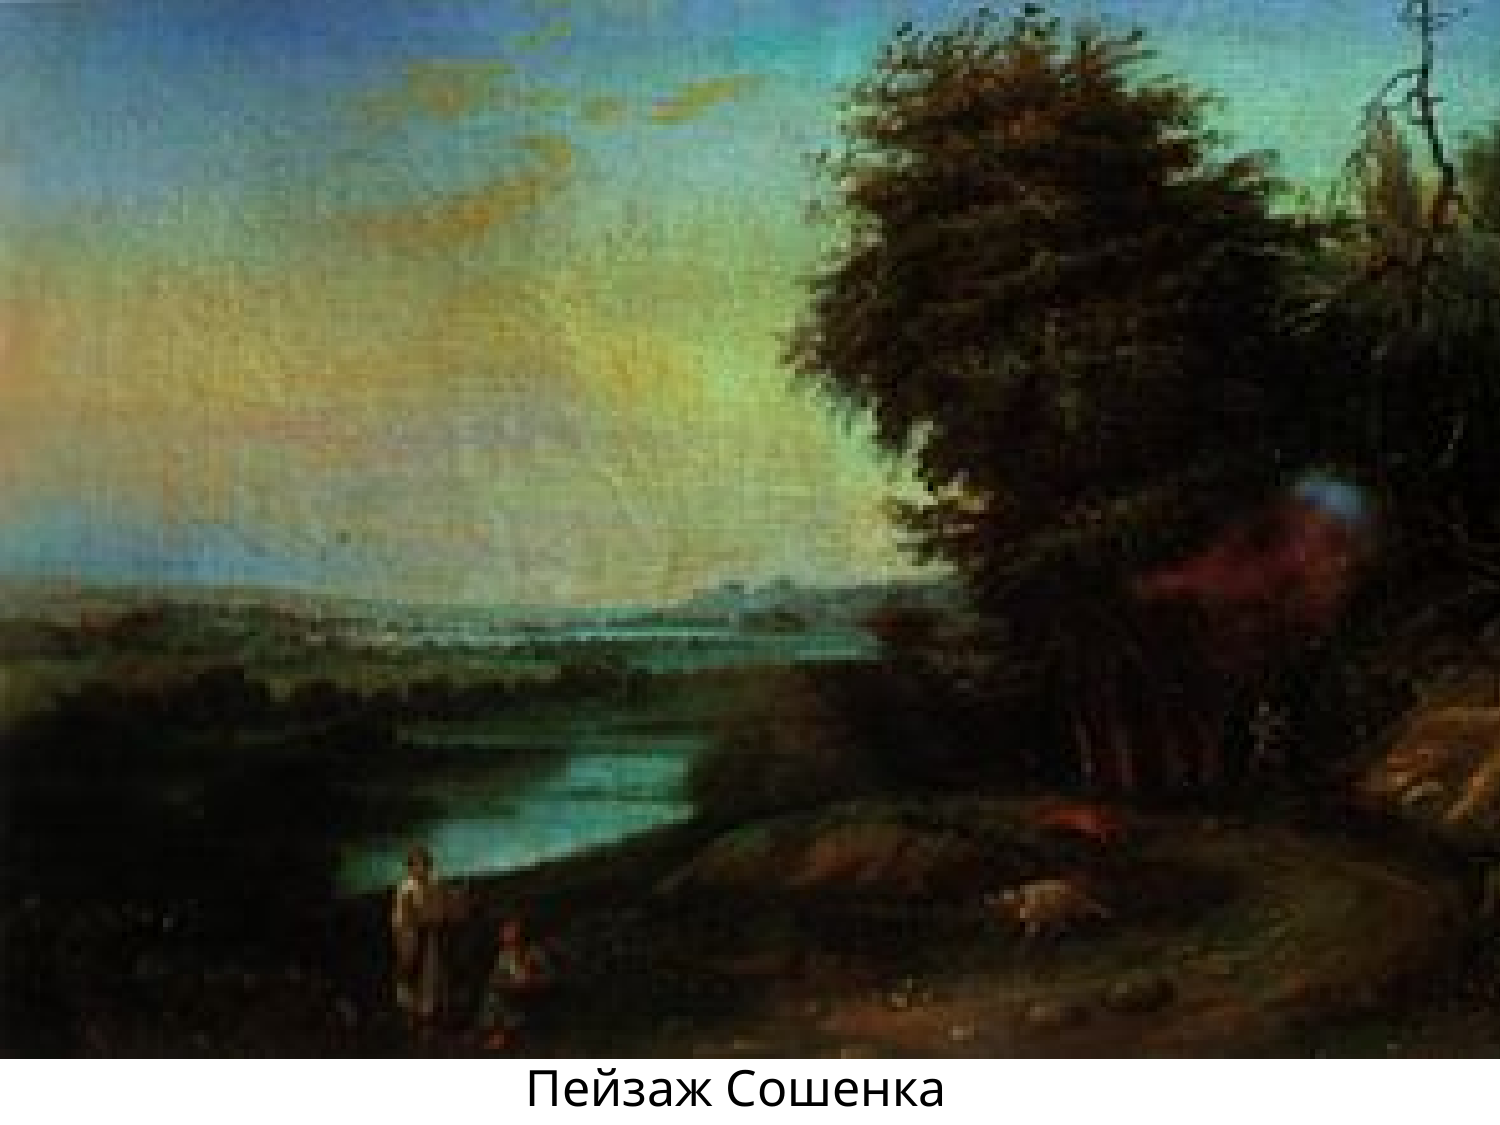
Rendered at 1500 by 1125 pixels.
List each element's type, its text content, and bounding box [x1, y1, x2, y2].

text_box Пейзаж Сошенка [511, 1066, 962, 1124]
picture [0, 0, 1500, 1059]
